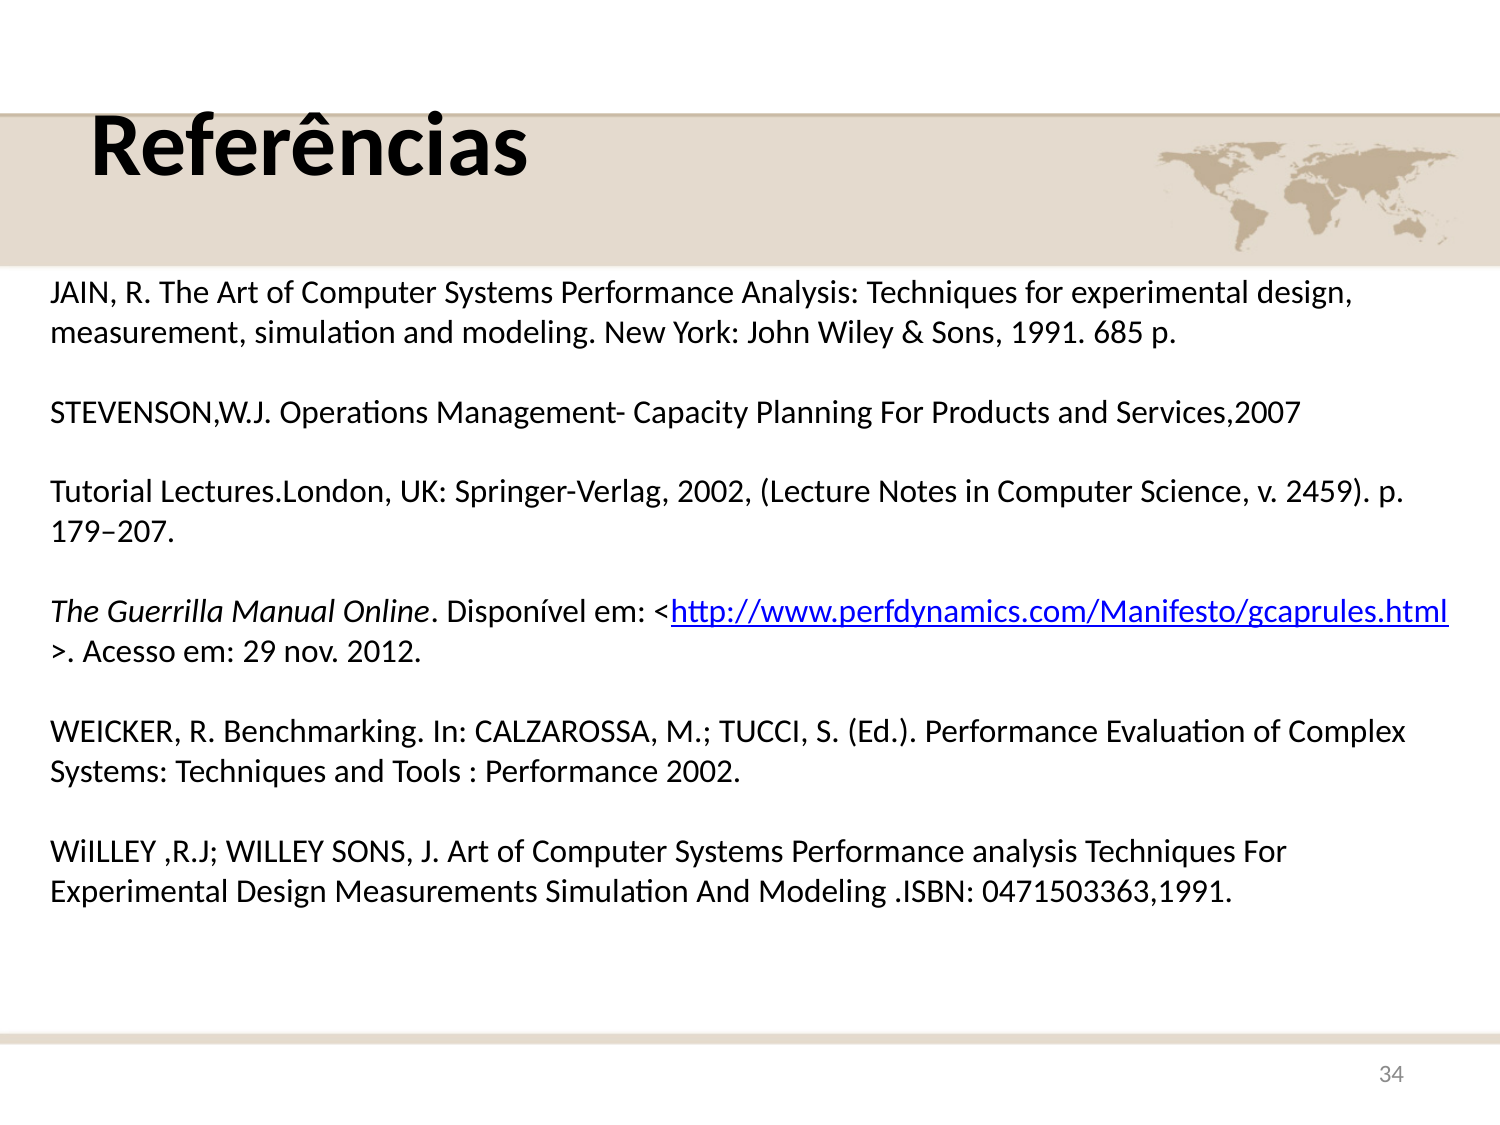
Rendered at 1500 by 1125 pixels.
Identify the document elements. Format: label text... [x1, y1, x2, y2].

list JAIN, R. The Art of Computer Systems Performance Analysis: Techniques for experimental design, measurement, simulation and modeling. New York: John Wiley & Sons, 1991. 685 p. STEVENSON,W.J. Operations Management- Capacity Planning For Products and Services,2007 Tutorial Lectures.London, UK: Springer-Verlag, 2002, (Lecture Notes in Computer Science, v. 2459). p. 179–207. The Guerrilla Manual Online. Disponível em: <http://www.perfdynamics.com/Manifesto/gcaprules.html>. Acesso em: 29 nov. 2012. WEICKER, R. Benchmarking. In: CALZAROSSA, M.; TUCCI, S. (Ed.). Performance Evaluation of Complex Systems: Techniques and Tools : Performance 2002. WiILLEY ,R.J; WILLEY SONS, J. Art of Computer Systems Performance analysis Techniques For Experimental Design Measurements Simulation And Modeling .ISBN: 0471503363,1991. [34, 262, 1466, 1006]
slide_number 34 [1074, 1042, 1425, 1103]
title Referências [74, 44, 1426, 233]
picture [0, 0, 1500, 1125]
